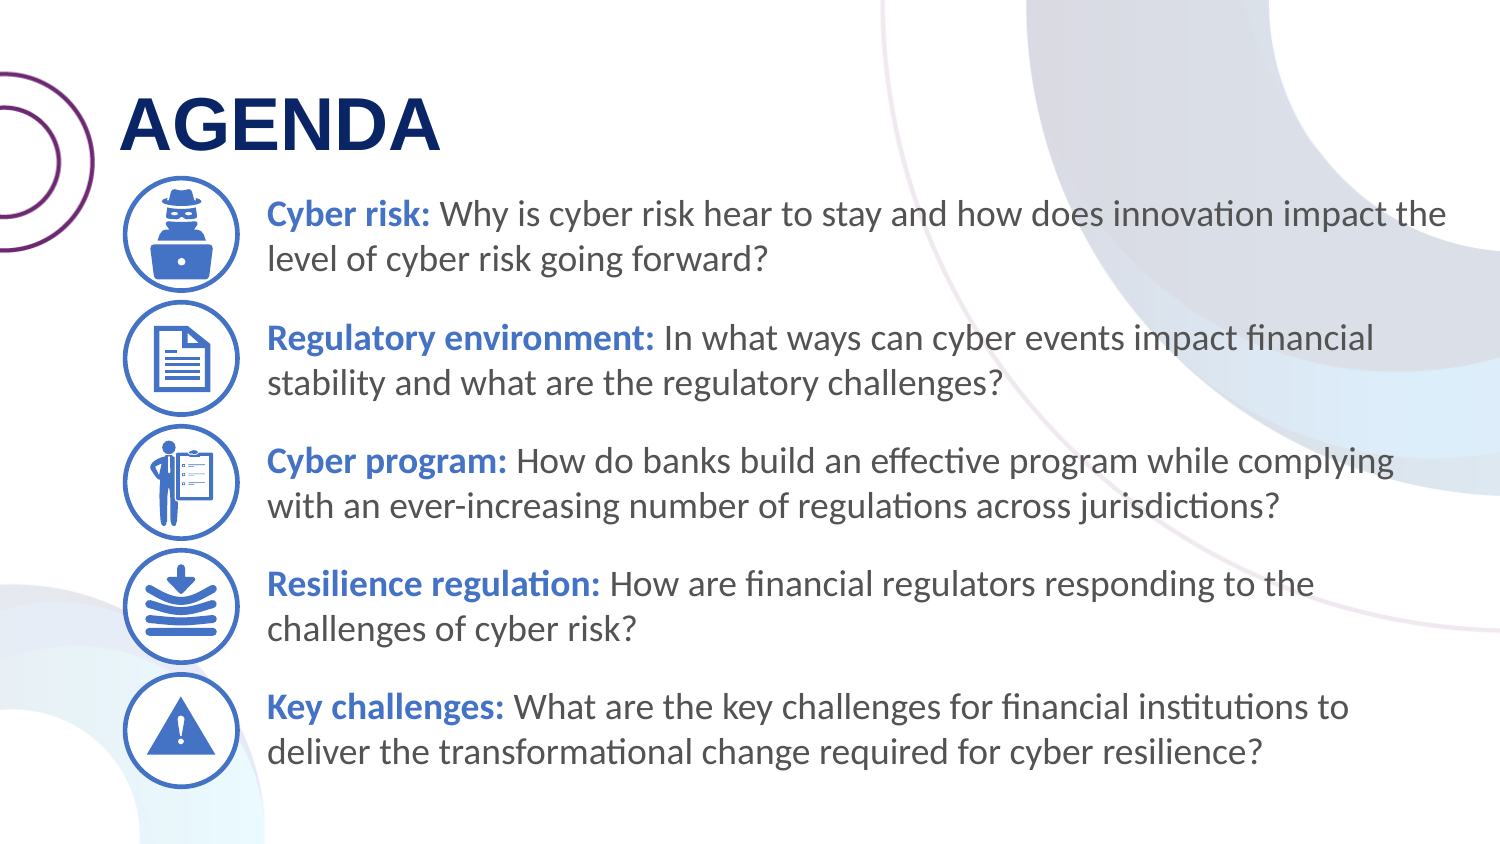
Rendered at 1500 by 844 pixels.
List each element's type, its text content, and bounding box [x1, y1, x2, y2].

list Cyber risk: Why is cyber risk hear to stay and how does innovation impact the level of cyber risk going forward? Regulatory environment: In what ways can cyber events impact financial stability and what are the regulatory challenges? Cyber program: How do banks build an effective program while complying with an ever-increasing number of regulations across jurisdictions? Resilience regulation: How are financial regulators responding to the challenges of cyber risk? Key challenges: What are the key challenges for financial institutions to deliver the transformational change required for cyber resilience? [251, 181, 1464, 717]
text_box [125, 674, 238, 787]
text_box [125, 178, 238, 291]
picture [0, 0, 1500, 844]
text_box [125, 426, 238, 539]
title Agenda [103, 44, 1397, 208]
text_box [125, 302, 238, 415]
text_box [125, 550, 238, 663]
